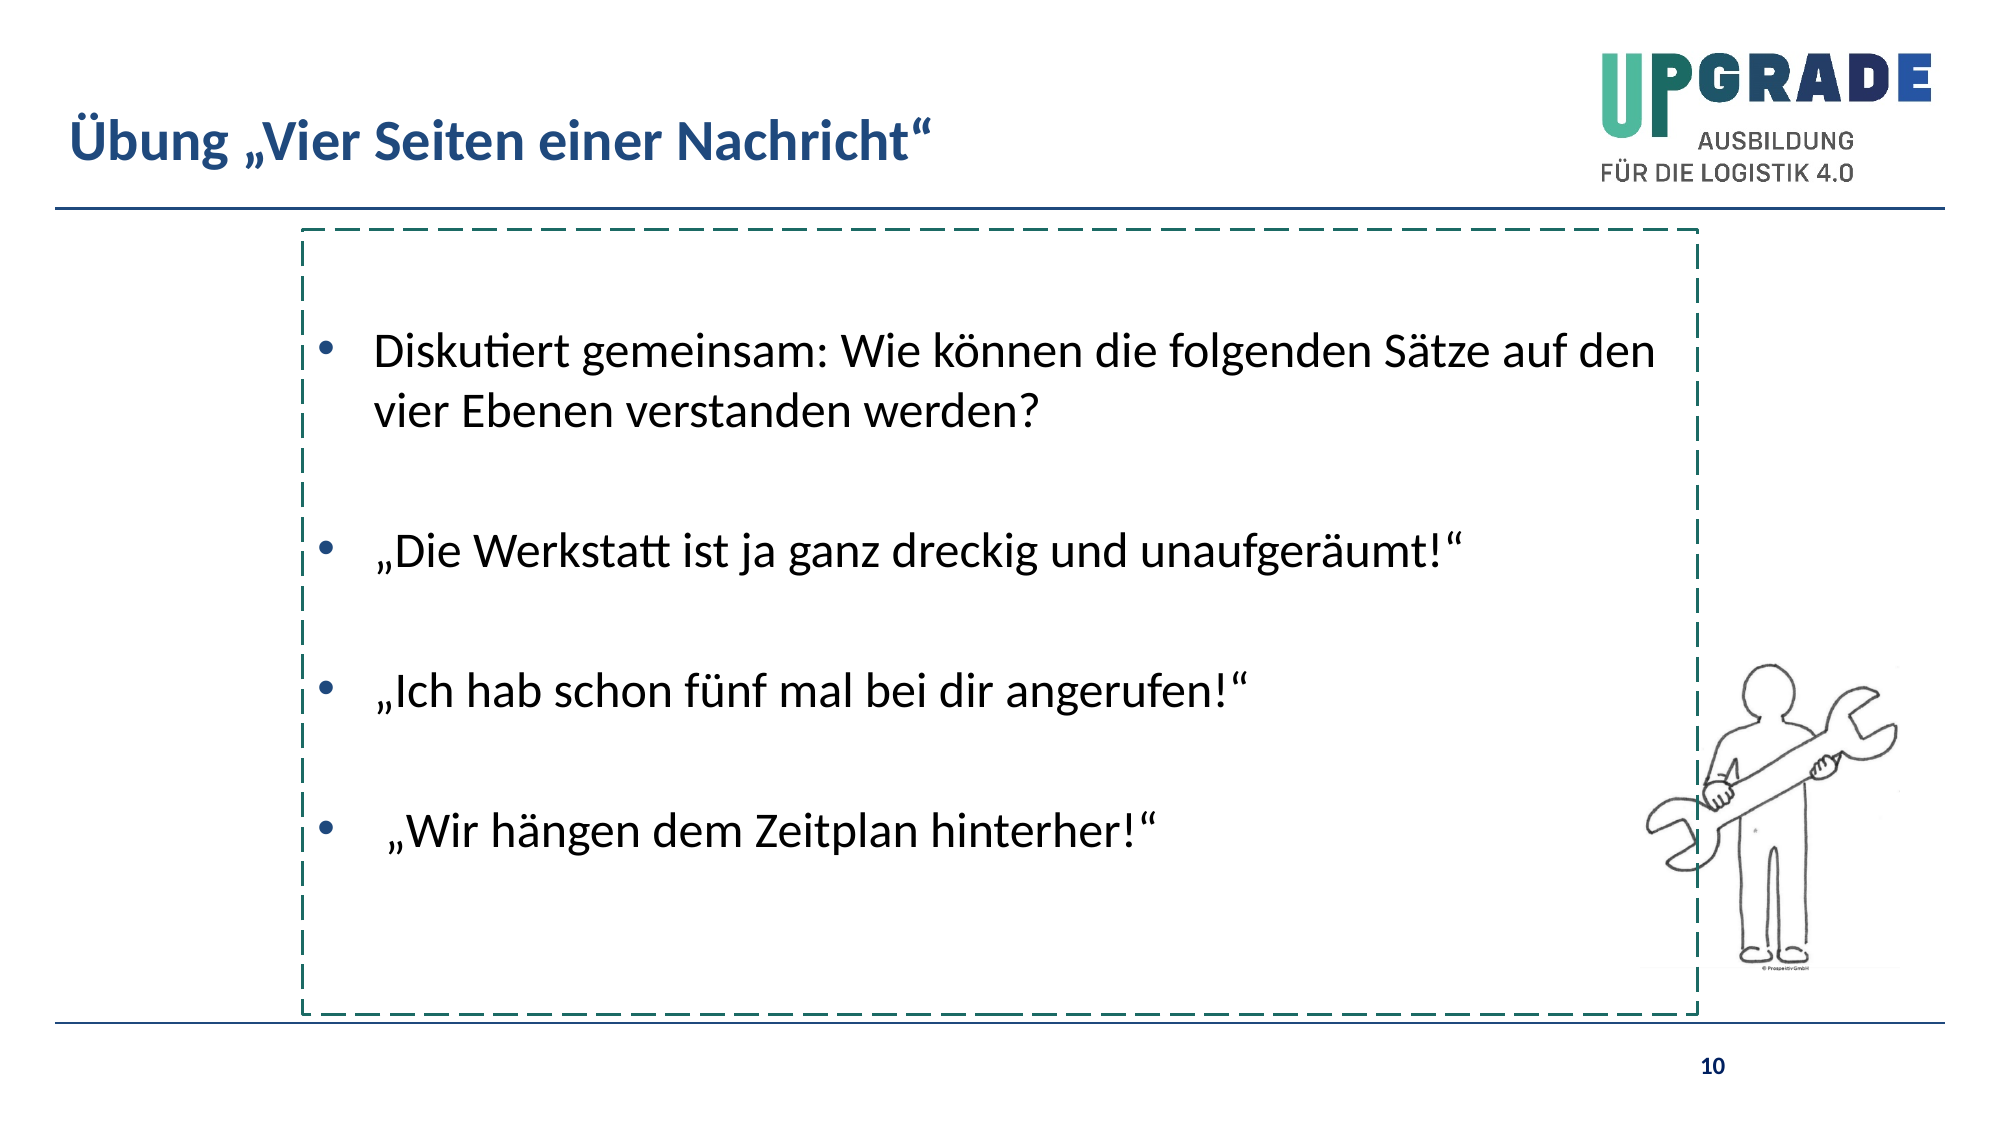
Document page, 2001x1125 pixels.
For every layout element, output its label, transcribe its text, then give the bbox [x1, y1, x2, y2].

slide_number 10 [1479, 1034, 1946, 1095]
picture [1589, 40, 1943, 194]
list Diskutiert gemeinsam: Wie können die folgenden Sätze auf den vier Ebenen verstanden werden? „Die Werkstatt ist ja ganz dreckig und unaufgeräumt!“ „Ich hab schon fünf mal bei dir angerufen!“ „Wir hängen dem Zeitplan hinterher!“ [301, 228, 1699, 1016]
title Übung „Vier Seiten einer Nachricht“ [55, 72, 1471, 203]
picture [1698, 660, 1900, 975]
